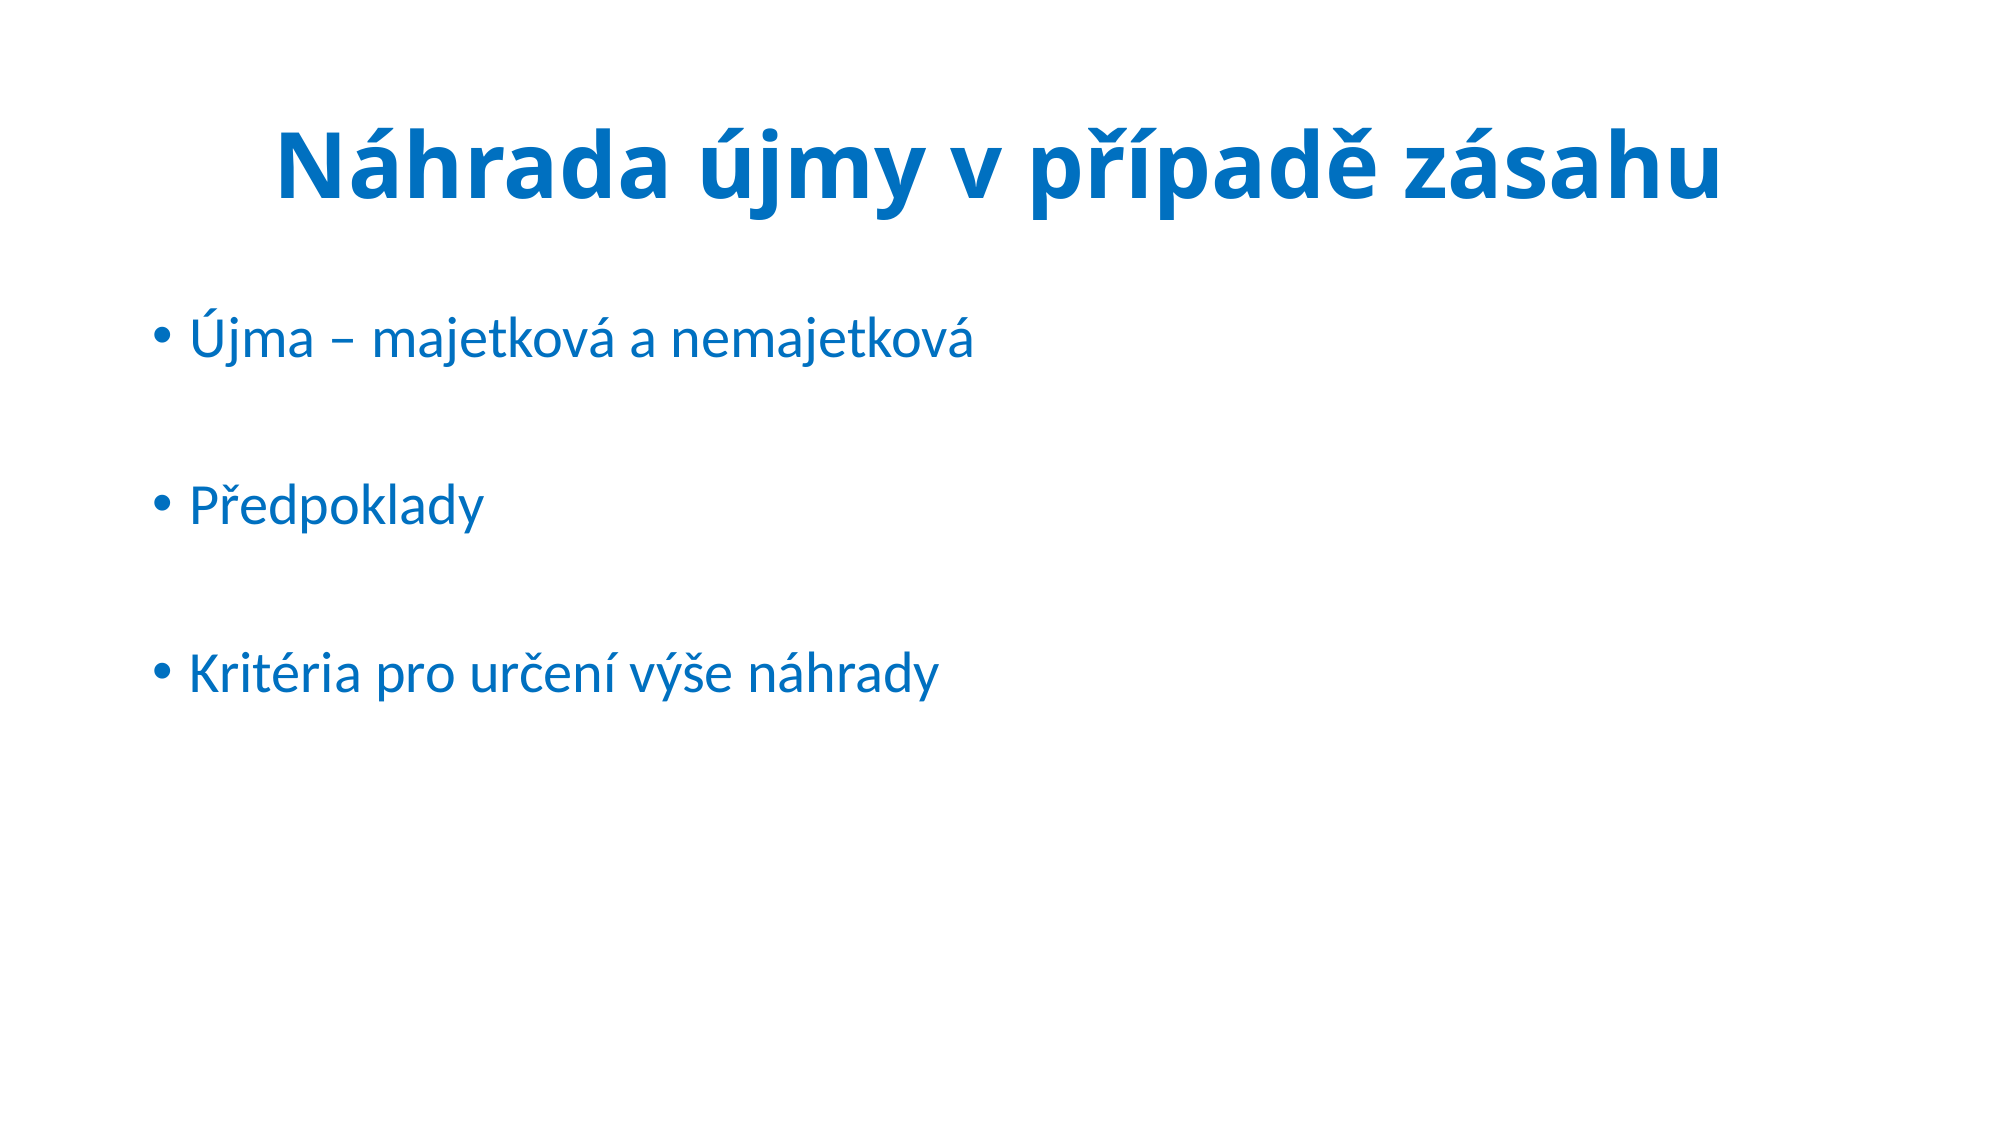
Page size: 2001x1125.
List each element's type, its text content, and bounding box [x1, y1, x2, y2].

list Újma – majetková a nemajetková Předpoklady Kritéria pro určení výše náhrady [137, 299, 1863, 1014]
title Náhrada újmy v případě zásahu [137, 59, 1863, 278]
